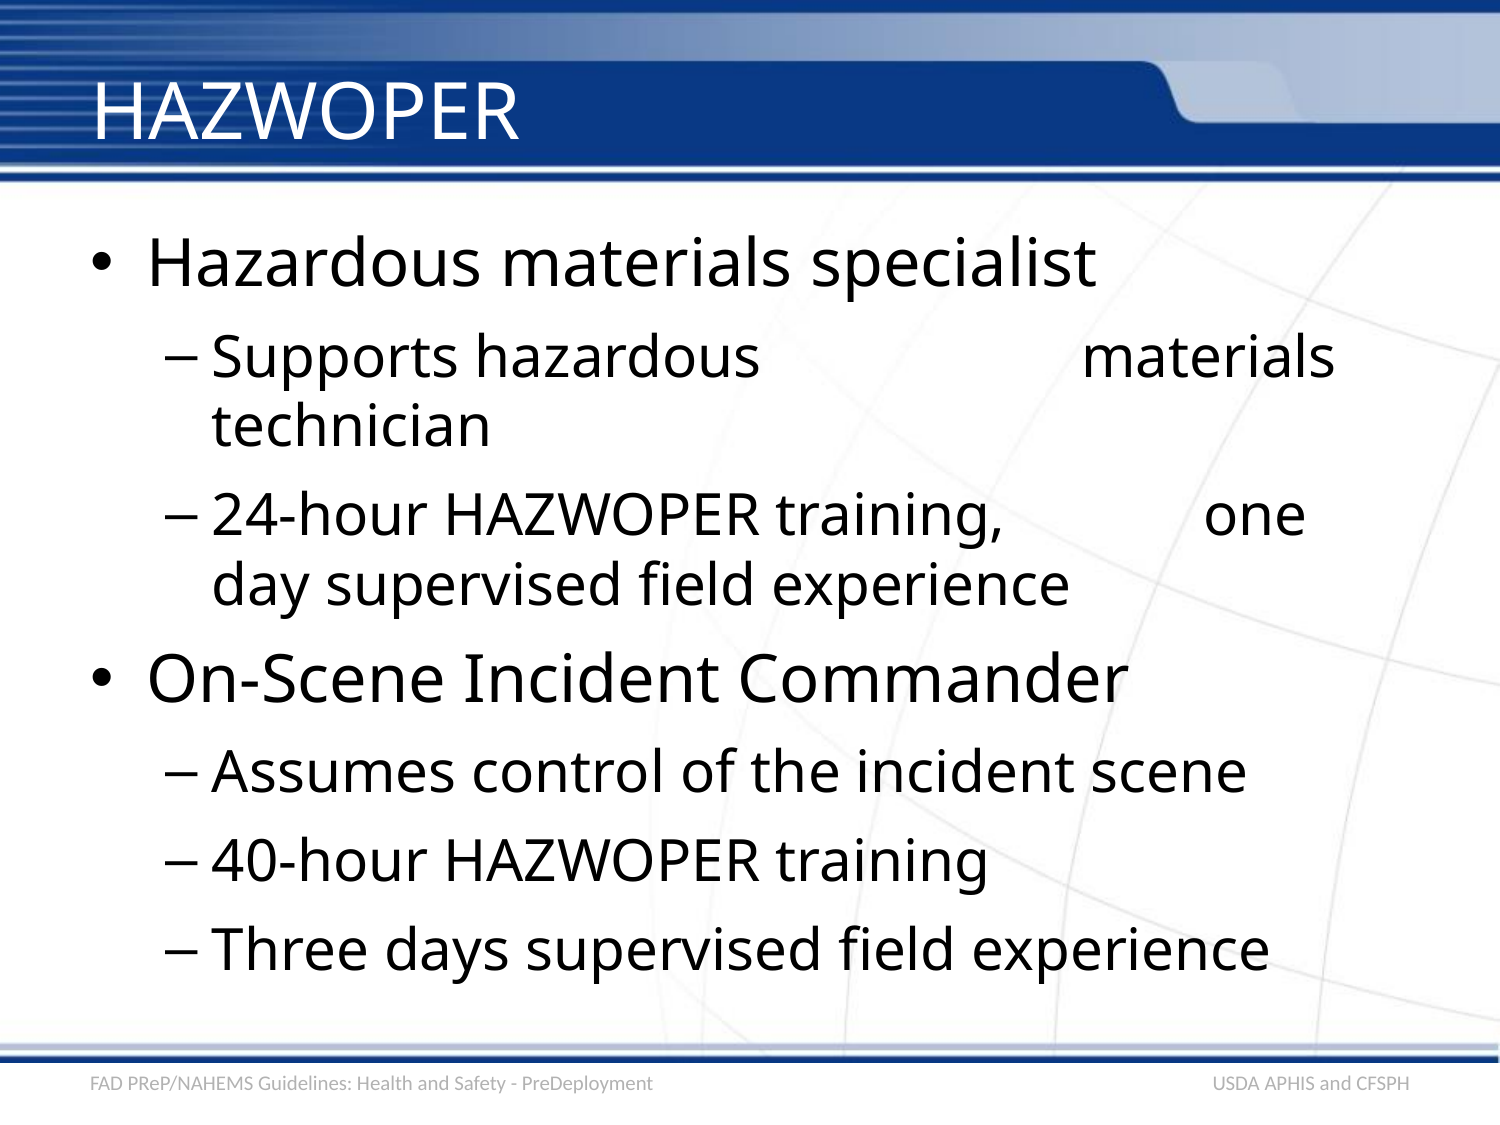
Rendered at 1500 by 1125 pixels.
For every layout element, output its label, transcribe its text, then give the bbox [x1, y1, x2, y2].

footer FAD PReP/NAHEMS Guidelines: Health and Safety - PreDeployment [75, 1042, 825, 1103]
slide_number USDA APHIS and CFSPH [1074, 1042, 1425, 1103]
picture [0, 0, 1500, 1063]
list Hazardous materials specialist Supports hazardous materials technician 24-hour HAZWOPER training, one day supervised field experience On-Scene Incident Commander Assumes control of the incident scene 40-hour HAZWOPER training Three days supervised field experience [75, 212, 1425, 1025]
title HAZWOPER [75, 24, 1425, 163]
